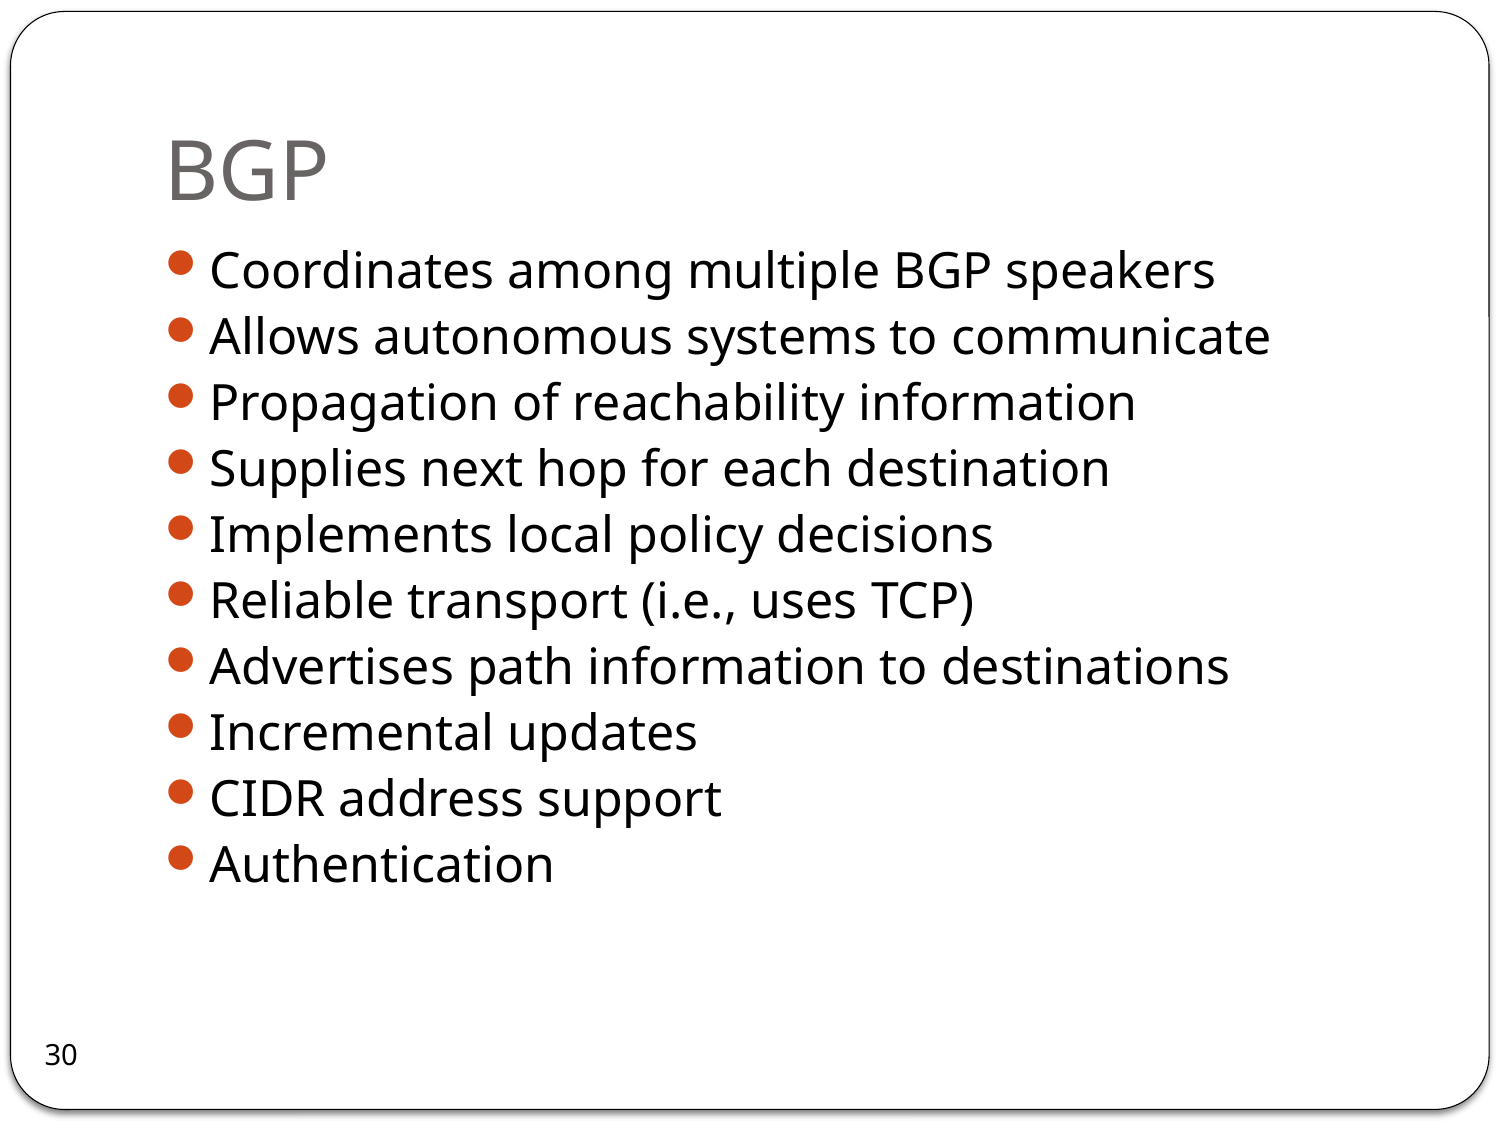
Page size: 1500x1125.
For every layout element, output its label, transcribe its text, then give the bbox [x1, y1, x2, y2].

slide_number 30 [23, 1018, 99, 1094]
title BGP [150, 45, 1425, 233]
list Coordinates among multiple BGP speakers Allows autonomous systems to communicate Propagation of reachability information Supplies next hop for each destination Implements local policy decisions Reliable transport (i.e., uses TCP) Advertises path information to destinations Incremental updates CIDR address support Authentication [150, 237, 1425, 988]
